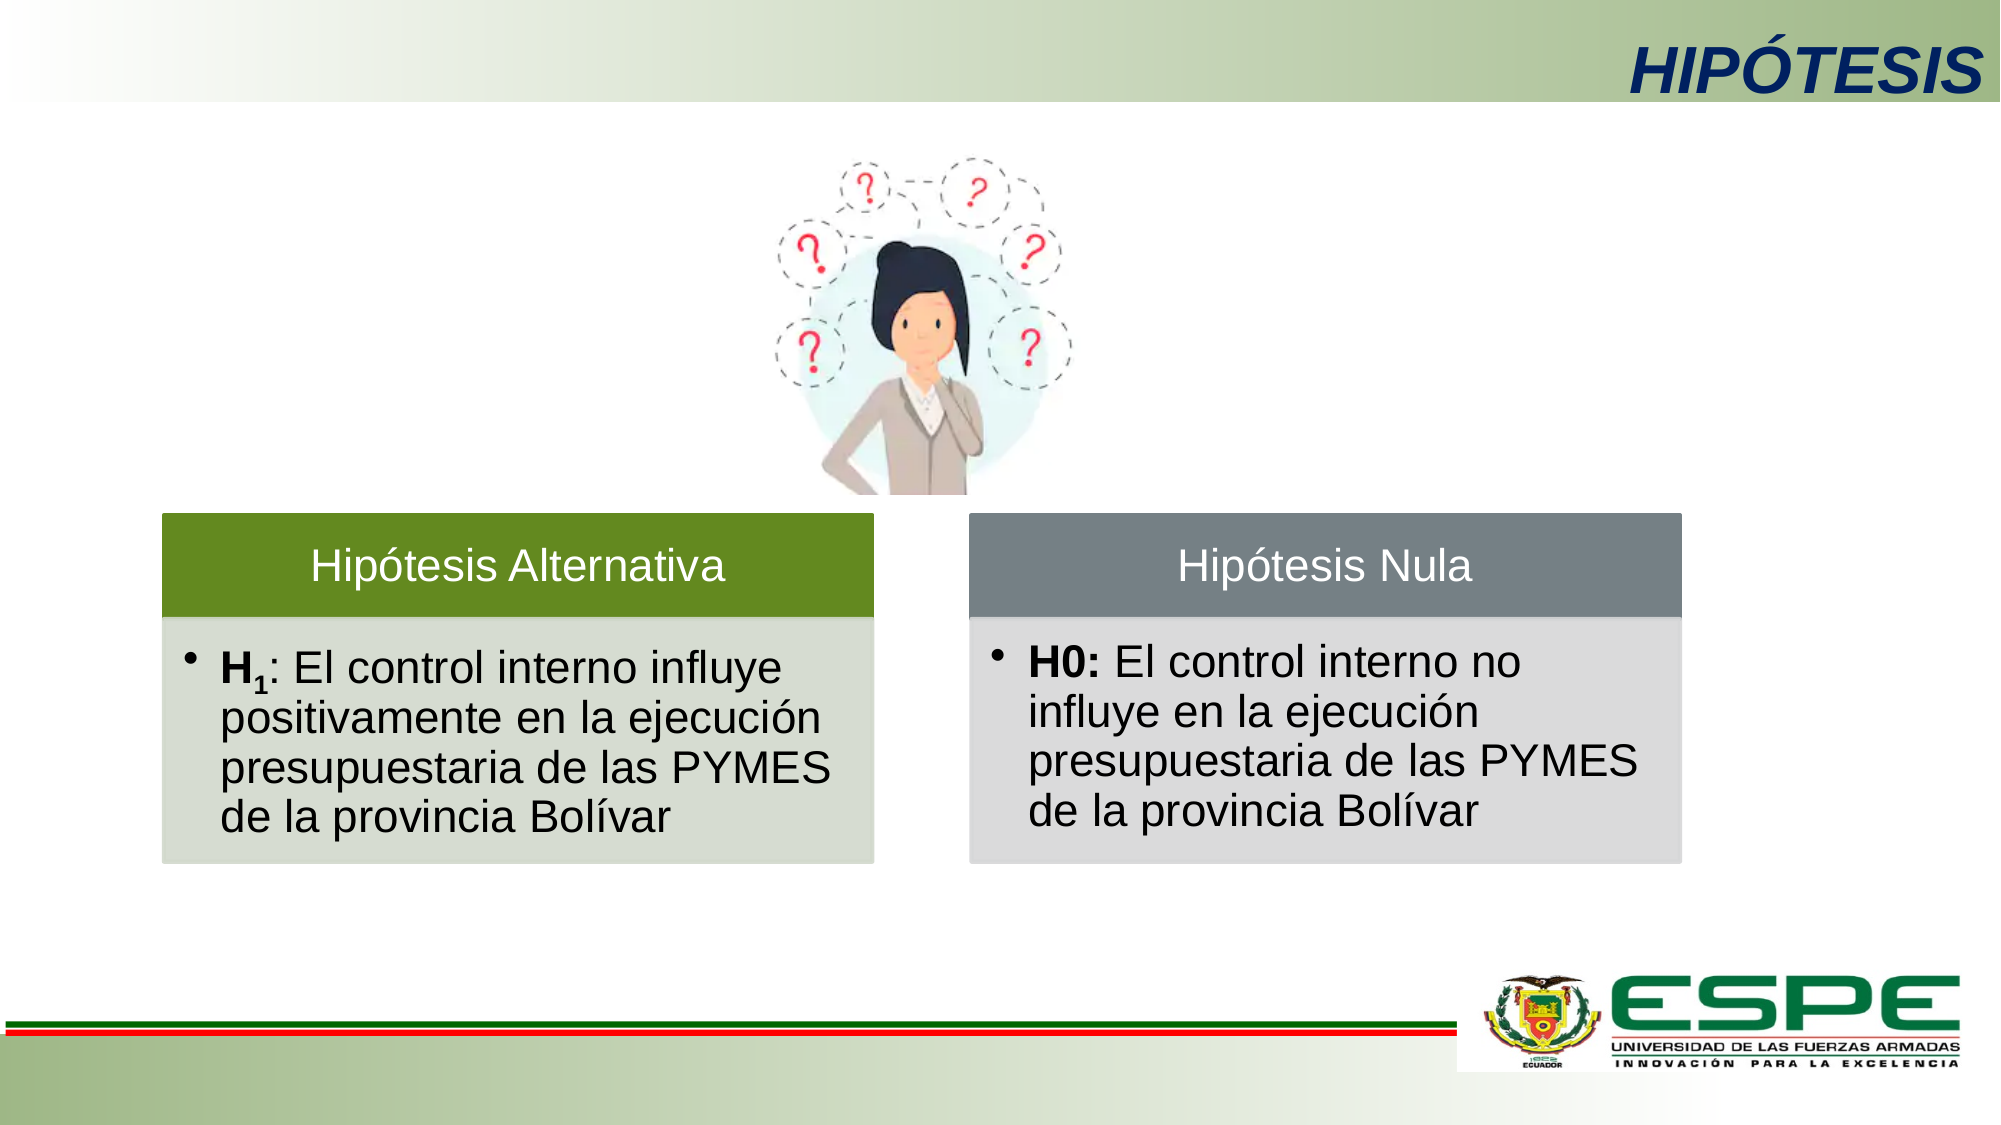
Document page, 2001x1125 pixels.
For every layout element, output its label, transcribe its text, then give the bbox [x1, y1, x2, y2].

picture [734, 125, 1110, 496]
picture [1456, 968, 1994, 1072]
title HIPÓTESIS [200, 19, 2000, 123]
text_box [163, 498, 1681, 879]
